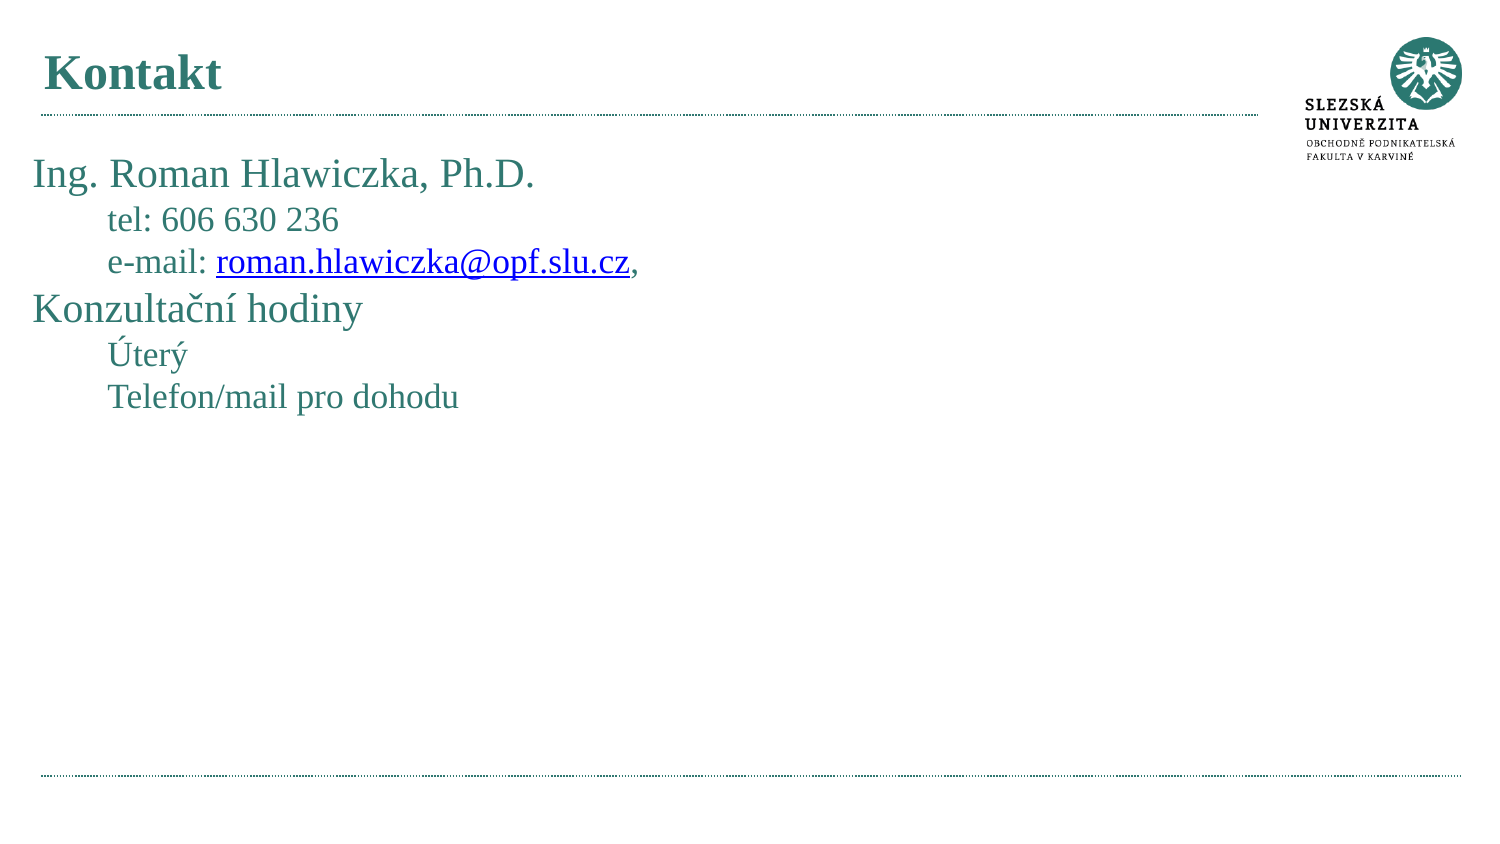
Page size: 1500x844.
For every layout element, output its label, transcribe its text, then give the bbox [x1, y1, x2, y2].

picture [1305, 37, 1462, 138]
list Ing. Roman Hlawiczka, Ph.D. tel: 606 630 236 e-mail: roman.hlawiczka@opf.slu.cz, Konzultační hodiny Úterý Telefon/mail pro dohodu [17, 138, 1471, 741]
title Kontakt [29, 32, 999, 116]
